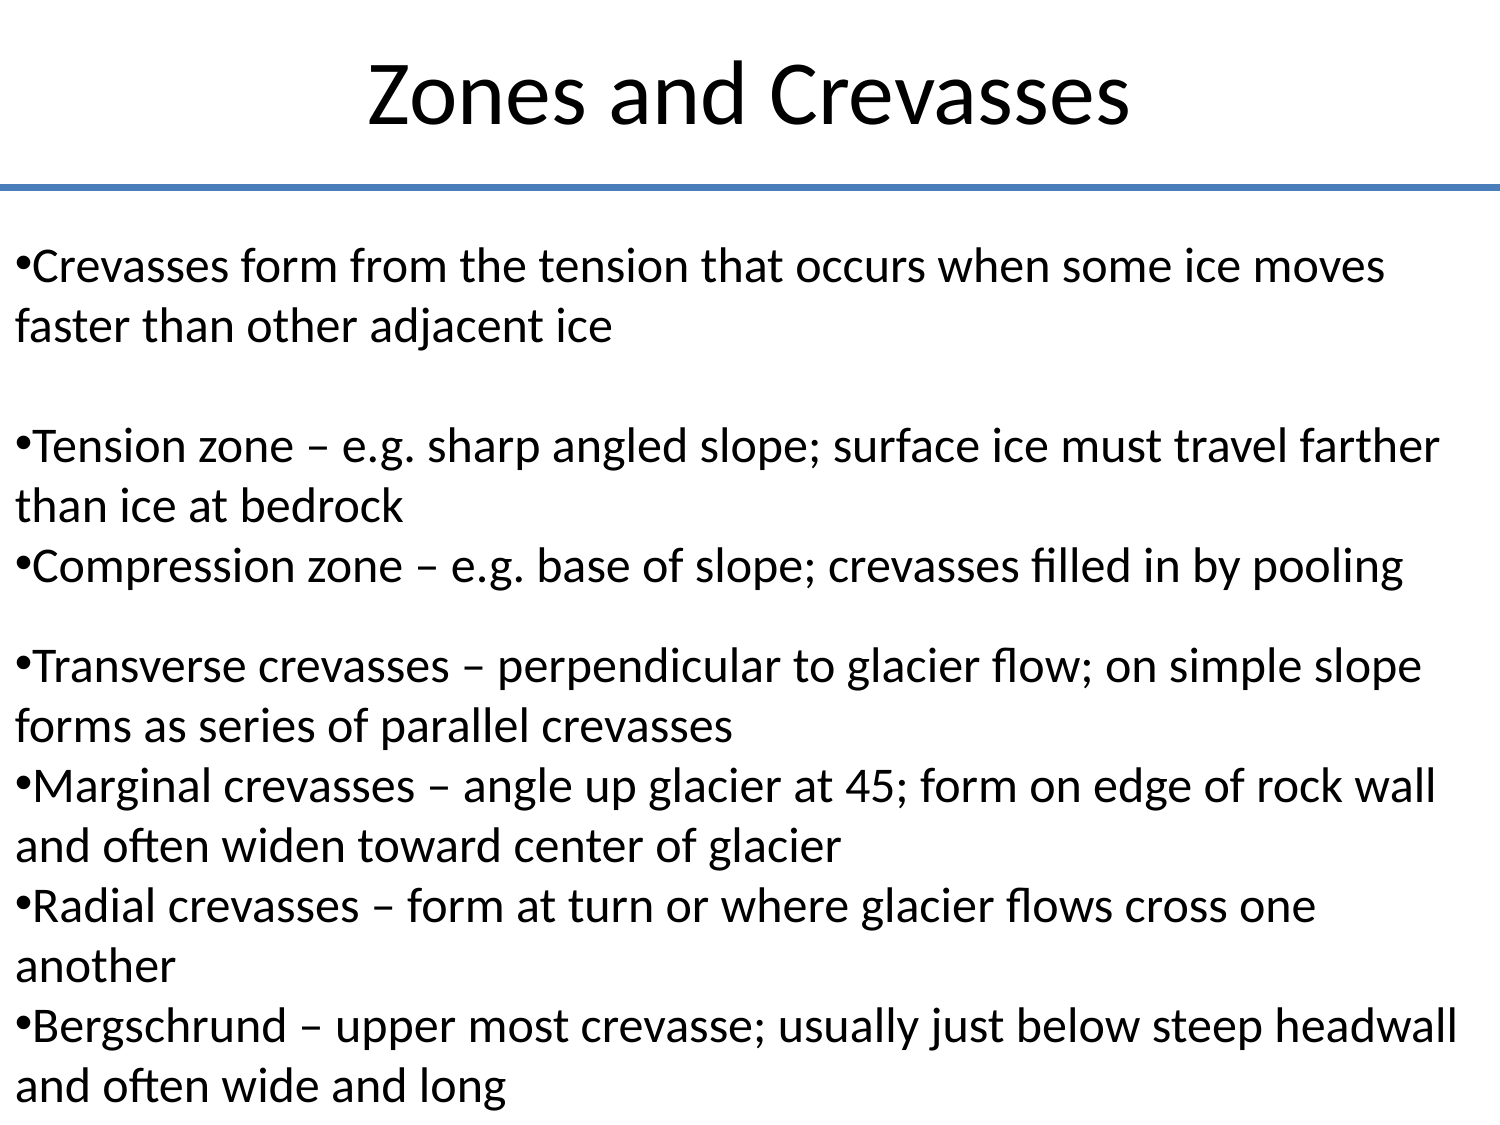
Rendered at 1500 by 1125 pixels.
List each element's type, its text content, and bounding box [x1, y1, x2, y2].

title Zones and Crevasses [112, 0, 1388, 175]
text_box Crevasses form from the tension that occurs when some ice moves faster than other adjacent ice Tension zone – e.g. sharp angled slope; surface ice must travel farther than ice at bedrock Compression zone – e.g. base of slope; crevasses filled in by pooling [0, 224, 1500, 600]
text_box Transverse crevasses – perpendicular to glacier flow; on simple slope forms as series of parallel crevasses Marginal crevasses – angle up glacier at 45; form on edge of rock wall and often widen toward center of glacier Radial crevasses – form at turn or where glacier flows cross one another Bergschrund – upper most crevasse; usually just below steep headwall and often wide and long [0, 625, 1500, 1120]
